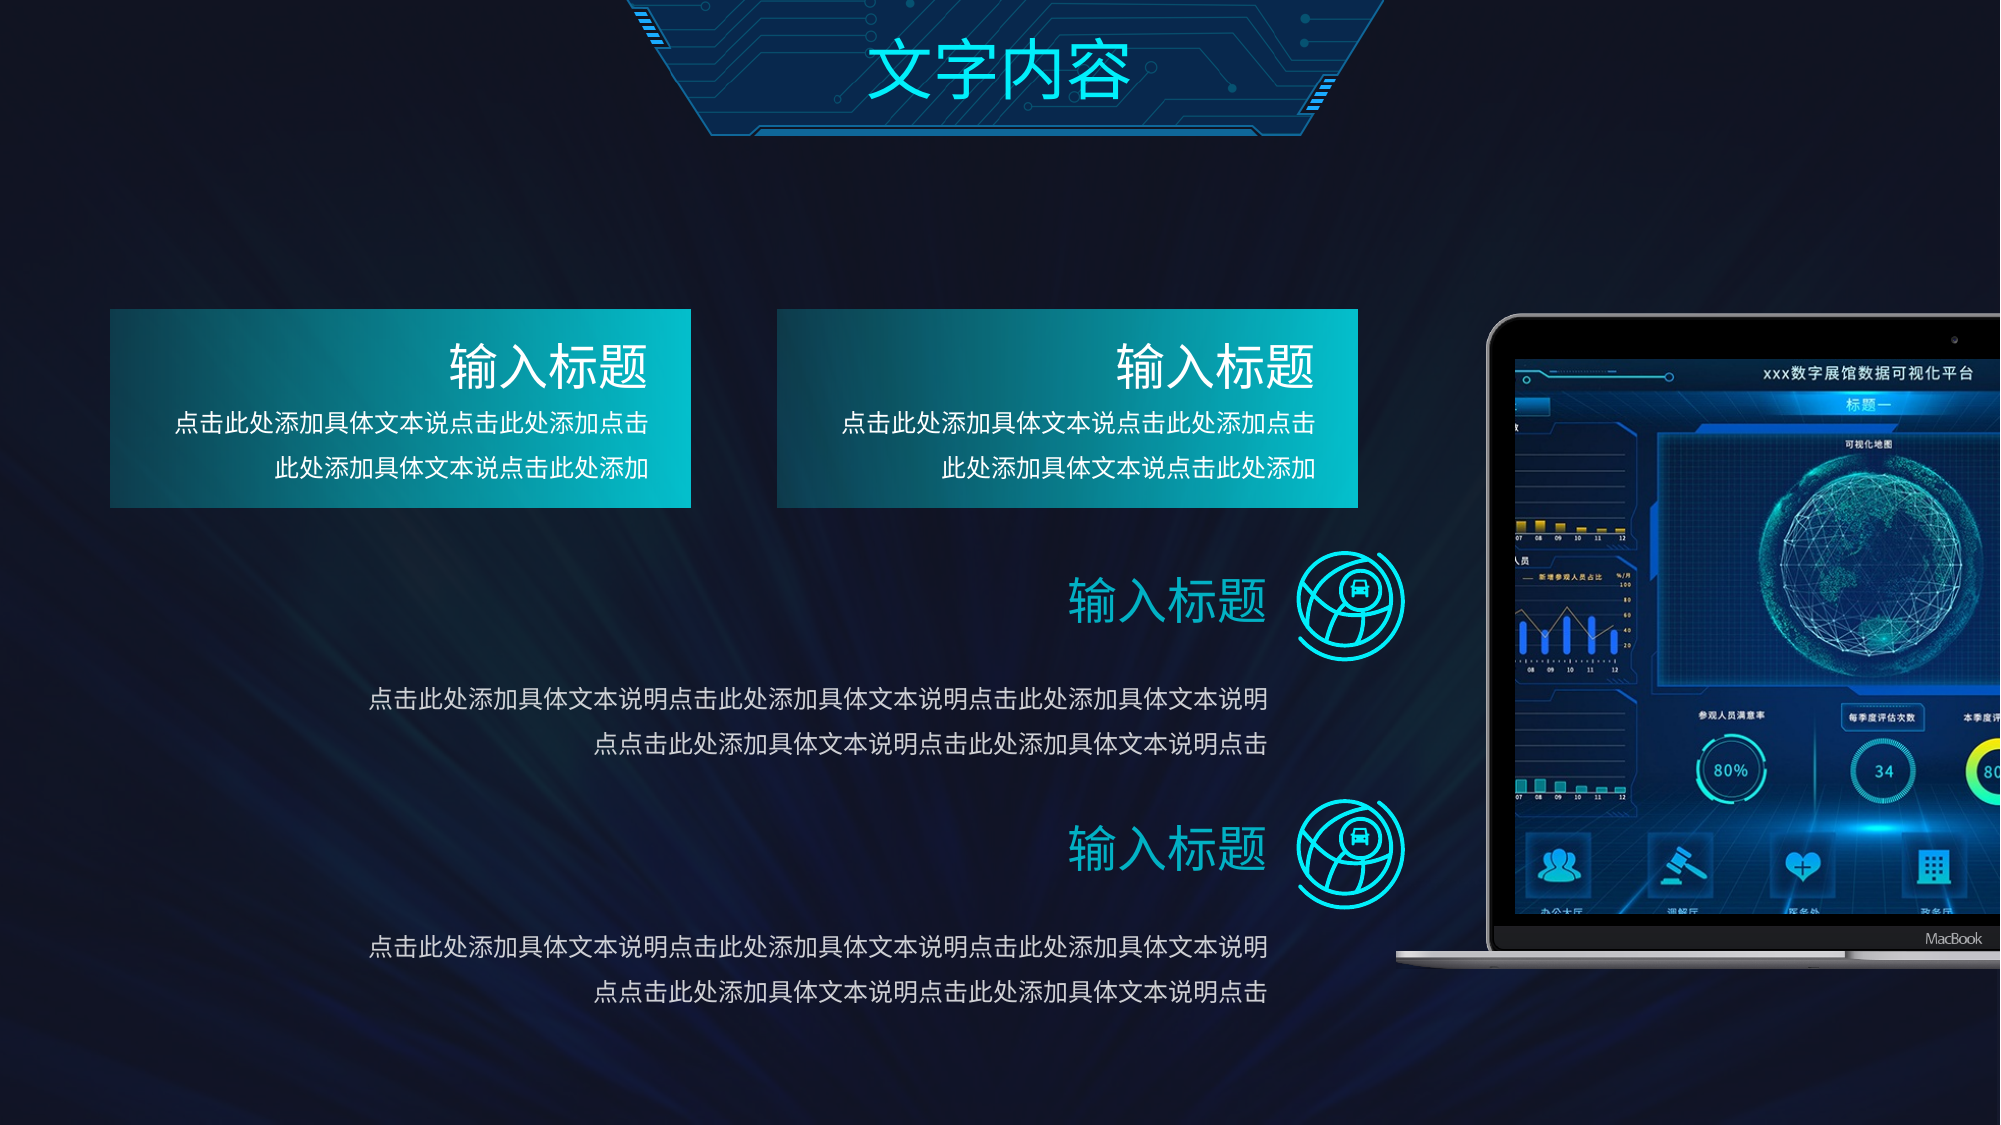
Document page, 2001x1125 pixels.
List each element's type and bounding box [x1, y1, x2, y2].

text_box [351, 561, 1284, 763]
text_box [561, 0, 1439, 167]
text_box [777, 309, 1358, 508]
text_box [1296, 799, 1405, 910]
text_box [110, 309, 691, 508]
text_box [1296, 551, 1405, 662]
text_box [351, 809, 1284, 1011]
text_box [1396, 309, 2000, 969]
